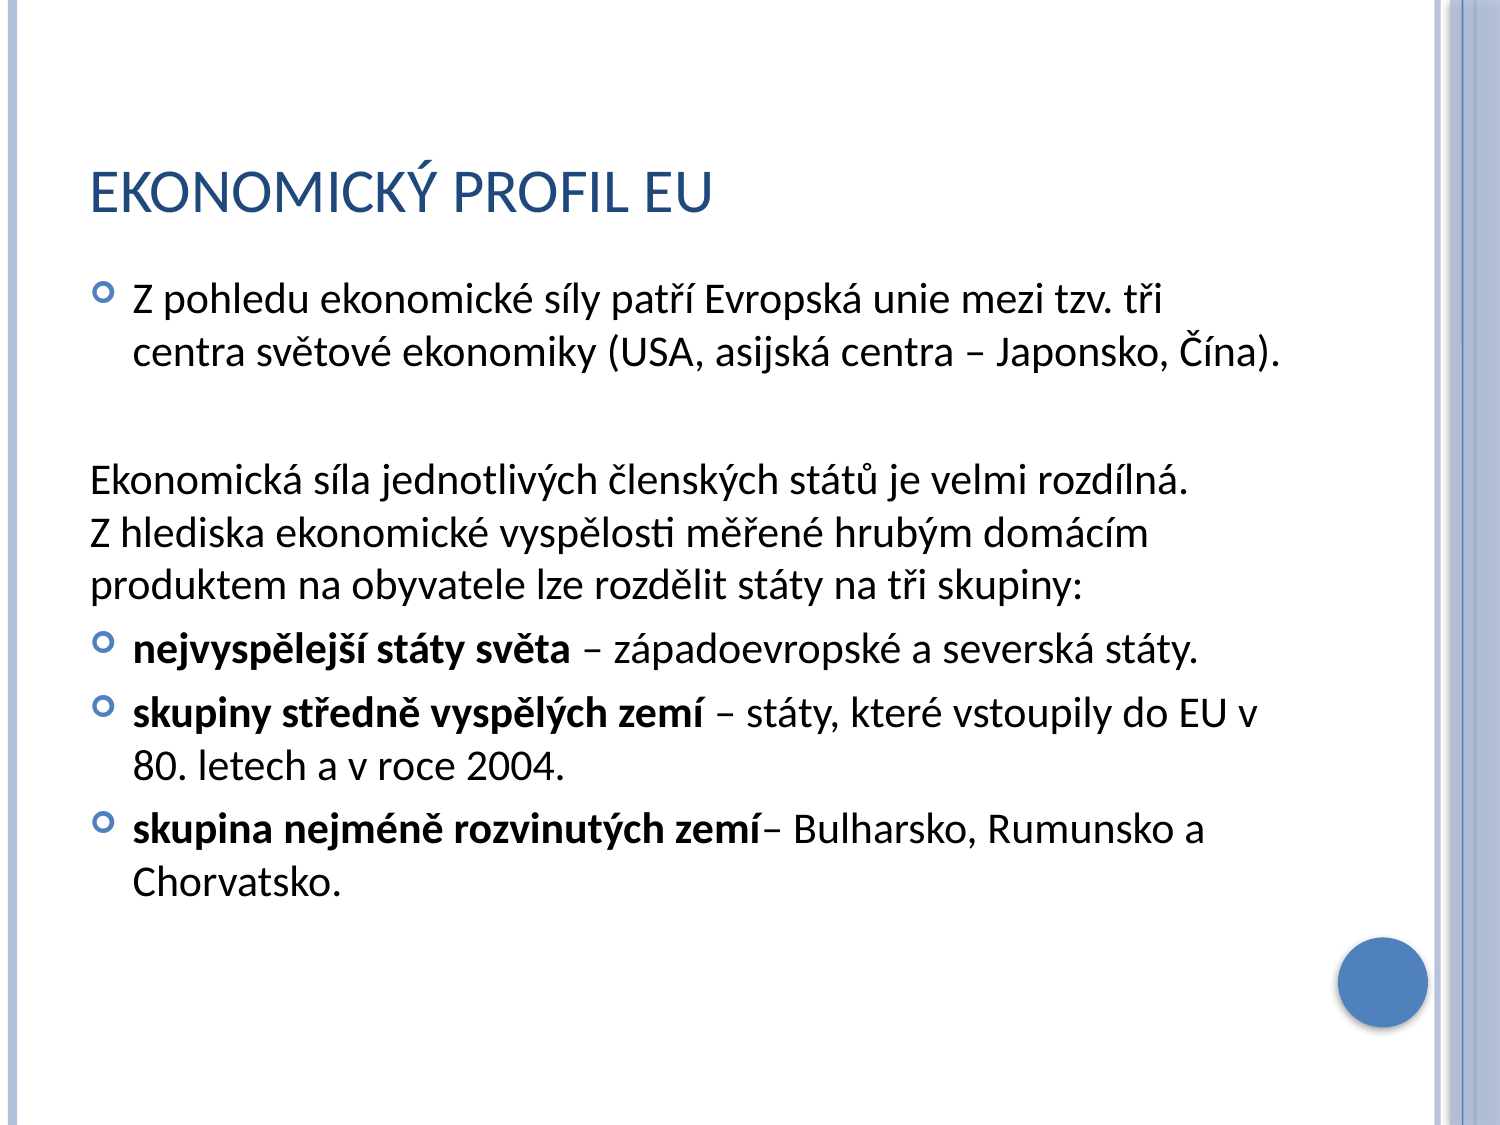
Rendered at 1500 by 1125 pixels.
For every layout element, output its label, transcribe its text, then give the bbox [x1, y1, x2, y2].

list Z pohledu ekonomické síly patří Evropská unie mezi tzv. tři centra světové ekonomiky (USA, asijská centra – Japonsko, Čína). Ekonomická síla jednotlivých členských států je velmi rozdílná. Z hlediska ekonomické vyspělosti měřené hrubým domácím produktem na obyvatele lze rozdělit státy na tři skupiny: nejvyspělejší státy světa – západoevropské a severská státy. skupiny středně vyspělých zemí – státy, které vstoupily do EU v 80. letech a v roce 2004. skupina nejméně rozvinutých zemí– Bulharsko, Rumunsko a Chorvatsko. [75, 262, 1300, 1062]
title Ekonomický profil EU [75, 45, 1300, 233]
